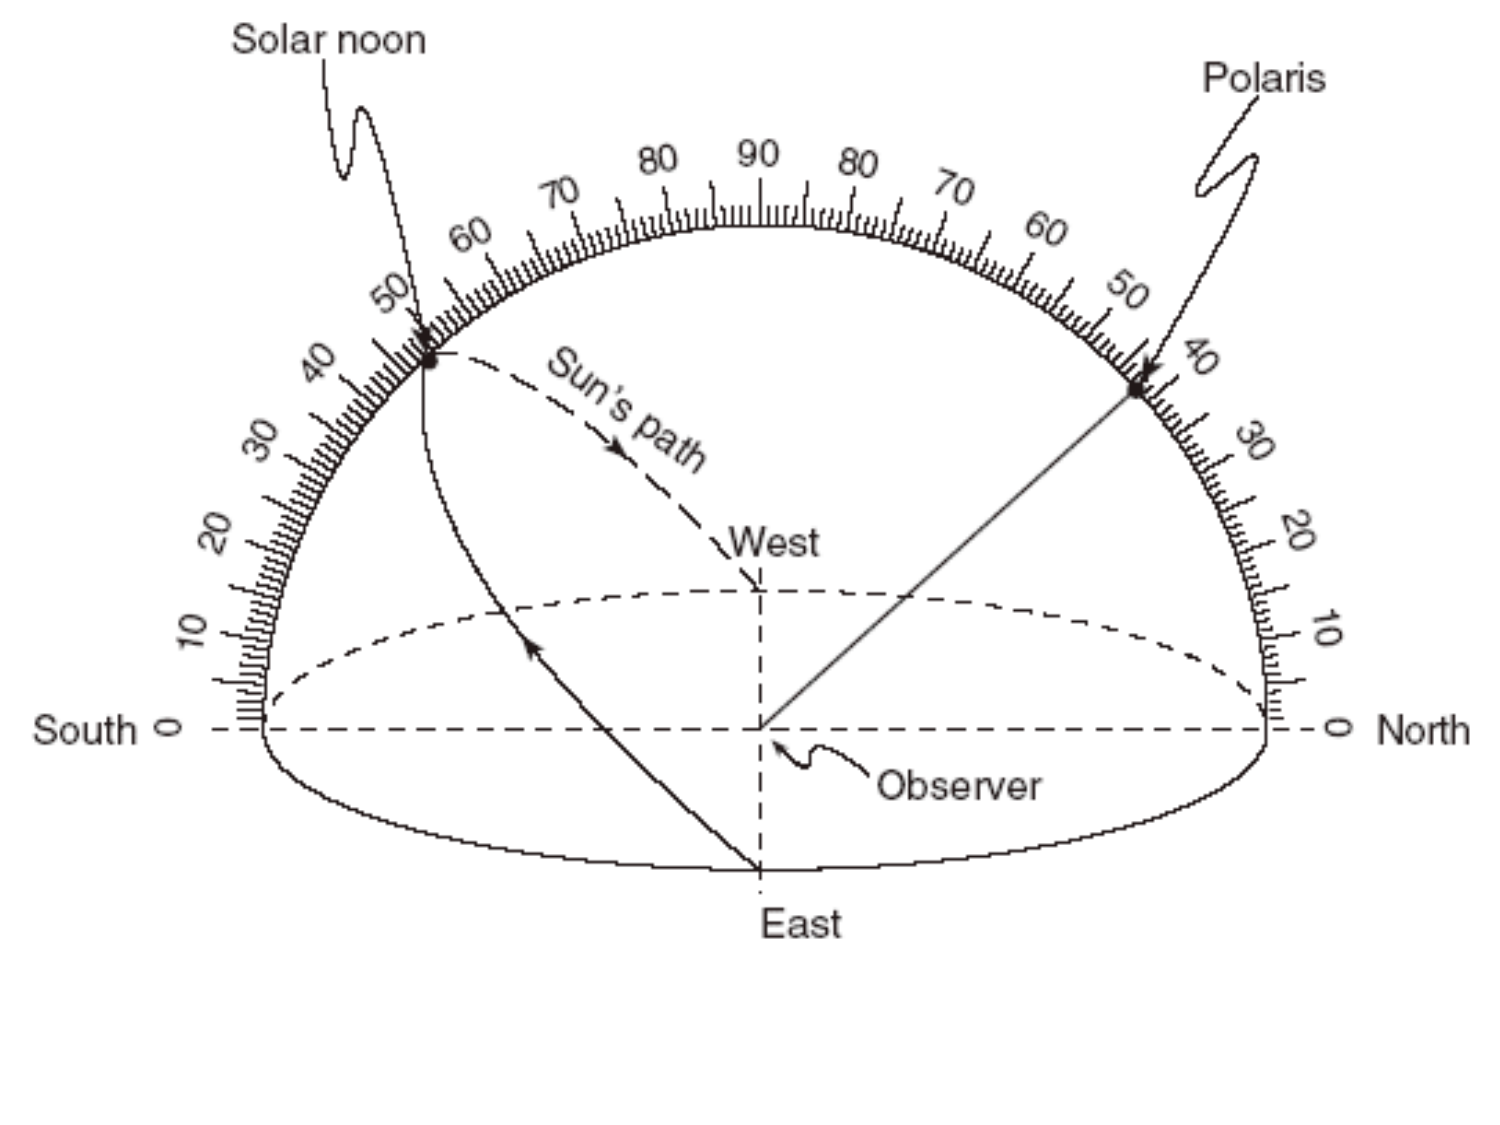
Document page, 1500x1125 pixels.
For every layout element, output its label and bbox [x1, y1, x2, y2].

picture [0, 0, 1492, 951]
